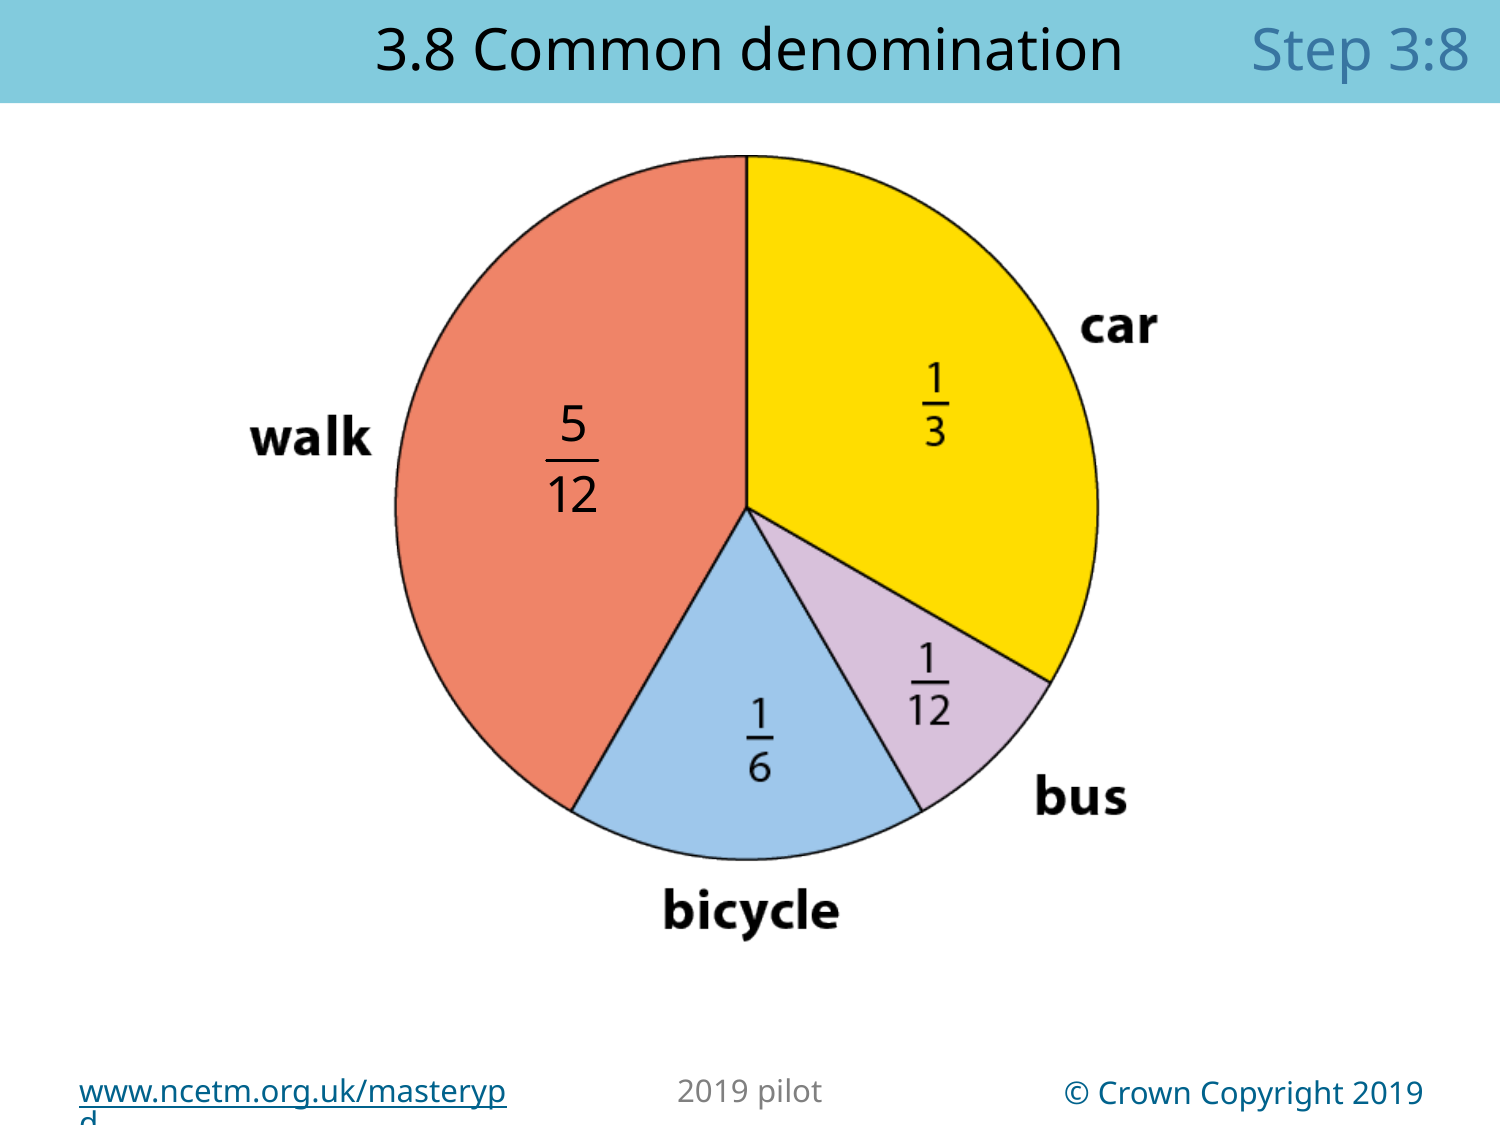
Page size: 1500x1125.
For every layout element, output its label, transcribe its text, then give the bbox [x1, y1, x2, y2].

picture [101, 155, 1399, 969]
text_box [542, 398, 603, 517]
list Step 3:8 [0, 0, 1500, 104]
